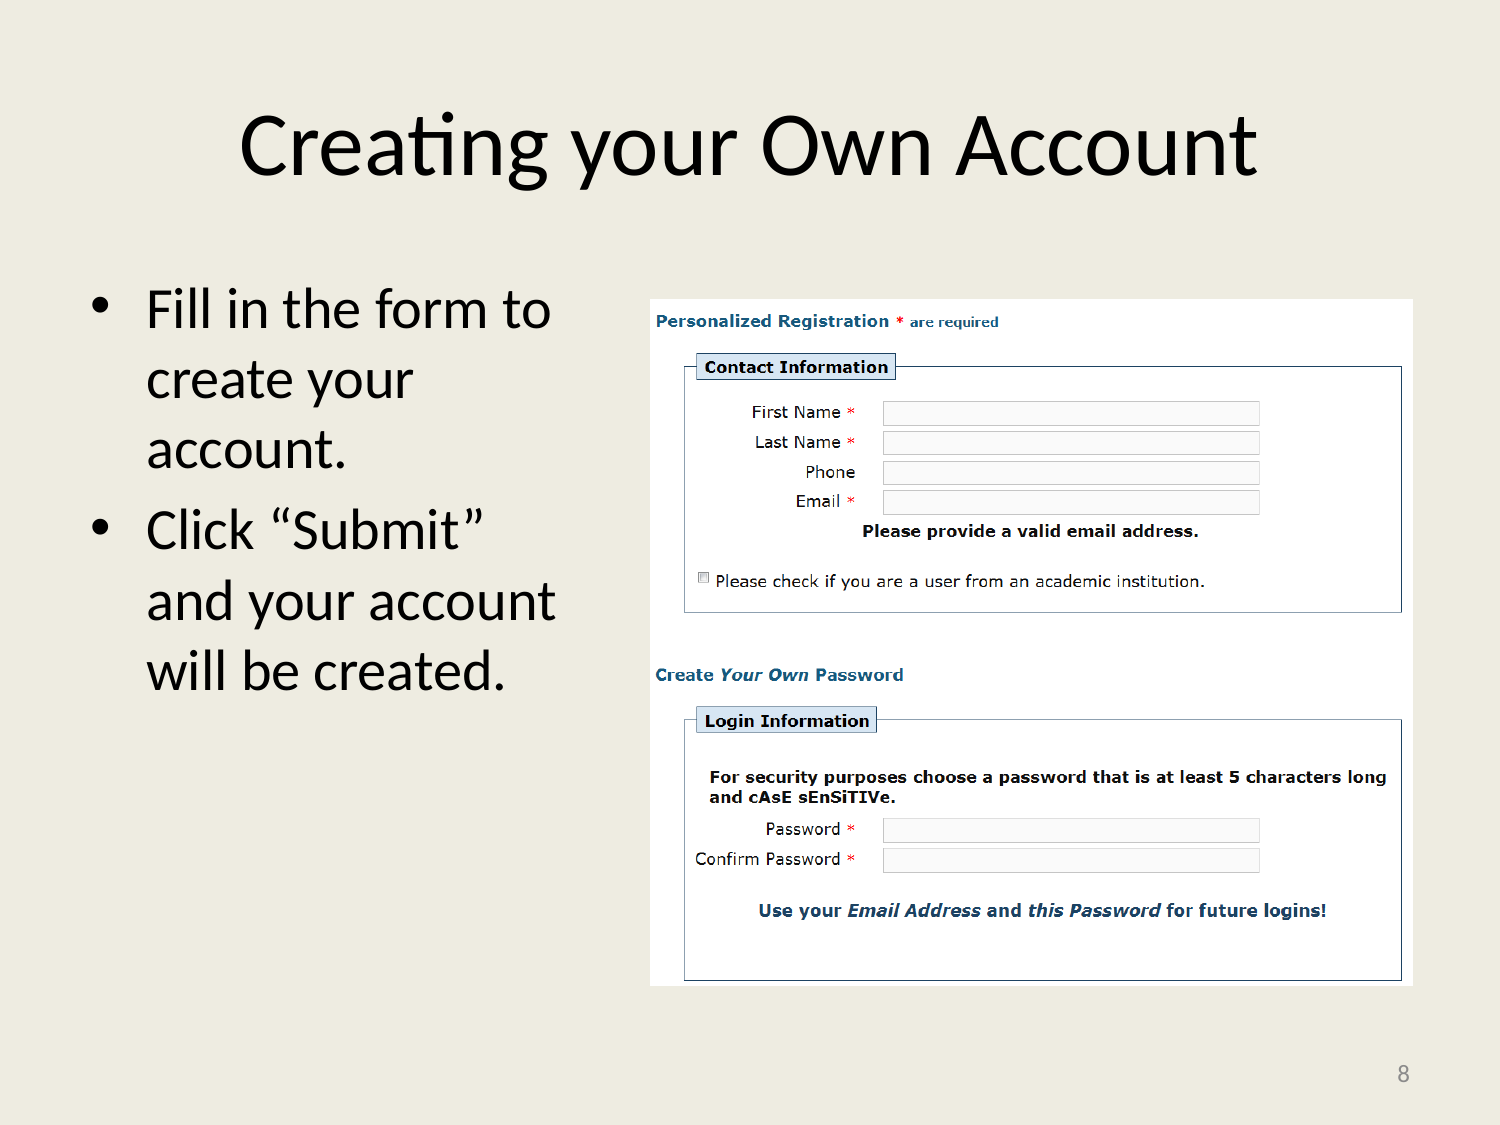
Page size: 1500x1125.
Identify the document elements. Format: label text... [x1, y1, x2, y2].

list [649, 299, 1413, 986]
slide_number 8 [1074, 1042, 1425, 1103]
title Creating your Own Account [75, 45, 1425, 233]
list Fill in the form to create your account. Click “Submit” and your account will be created. [75, 262, 575, 1005]
